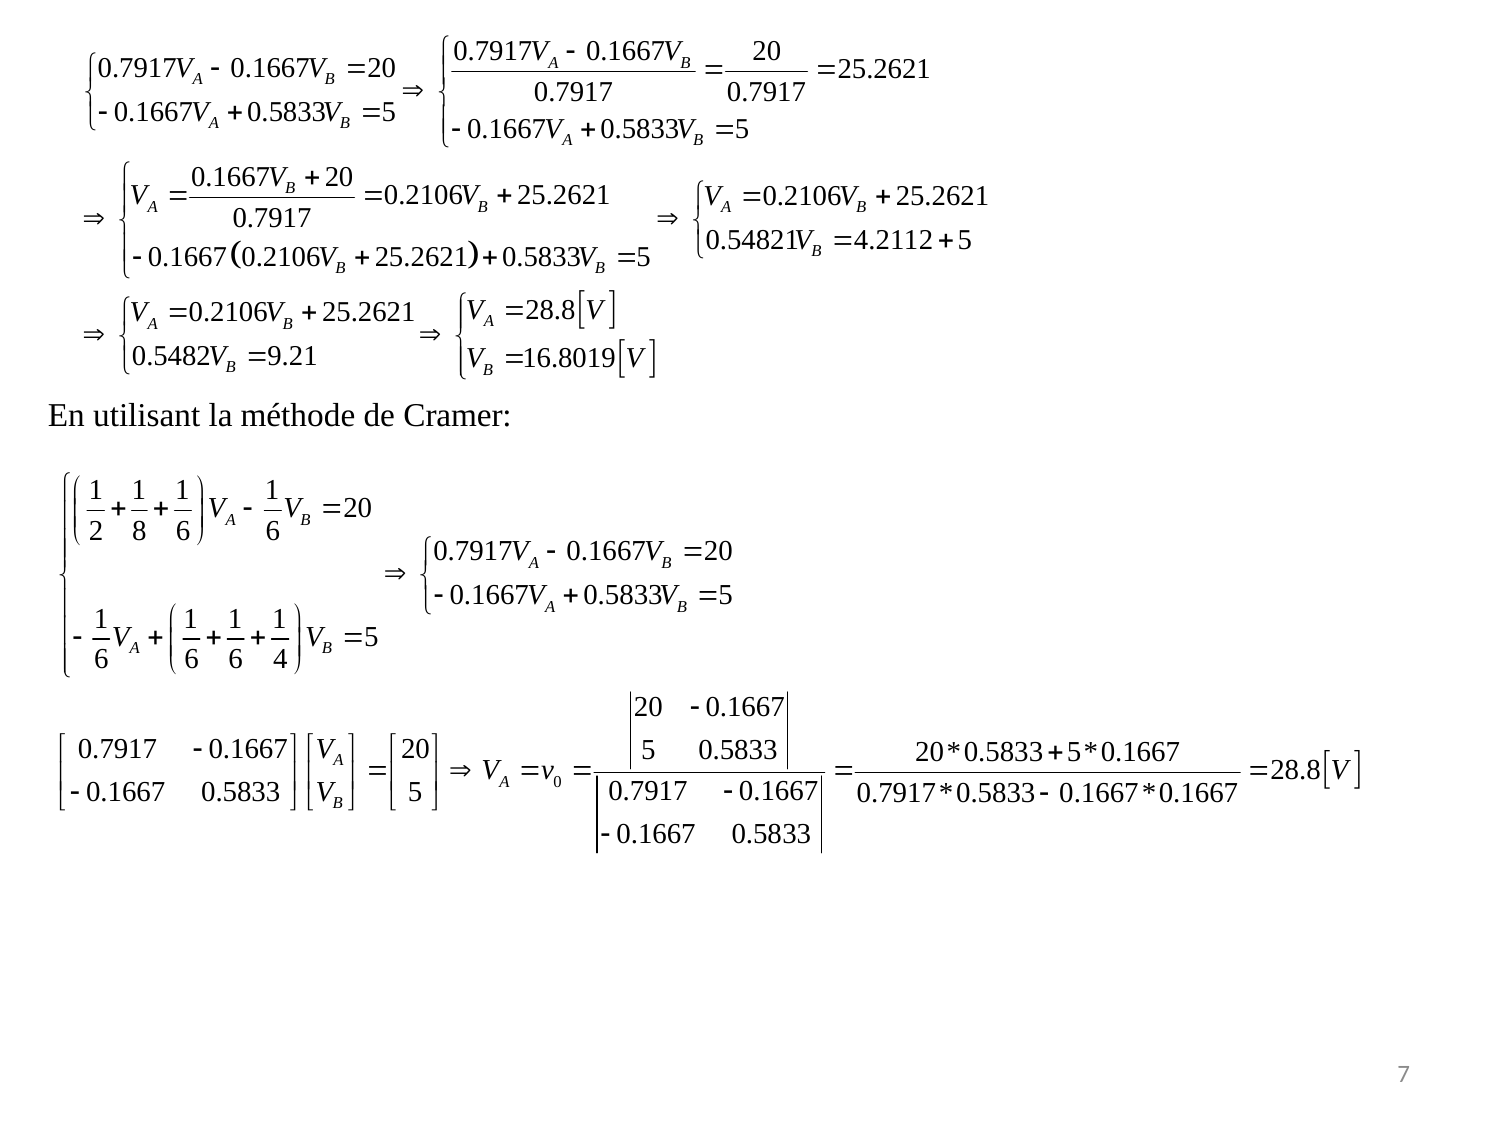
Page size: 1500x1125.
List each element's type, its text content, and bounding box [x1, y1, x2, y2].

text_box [78, 30, 992, 386]
text_box En utilisant la méthode de Cramer: [32, 385, 1471, 457]
slide_number 7 [1074, 1042, 1425, 1103]
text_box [52, 467, 1368, 859]
